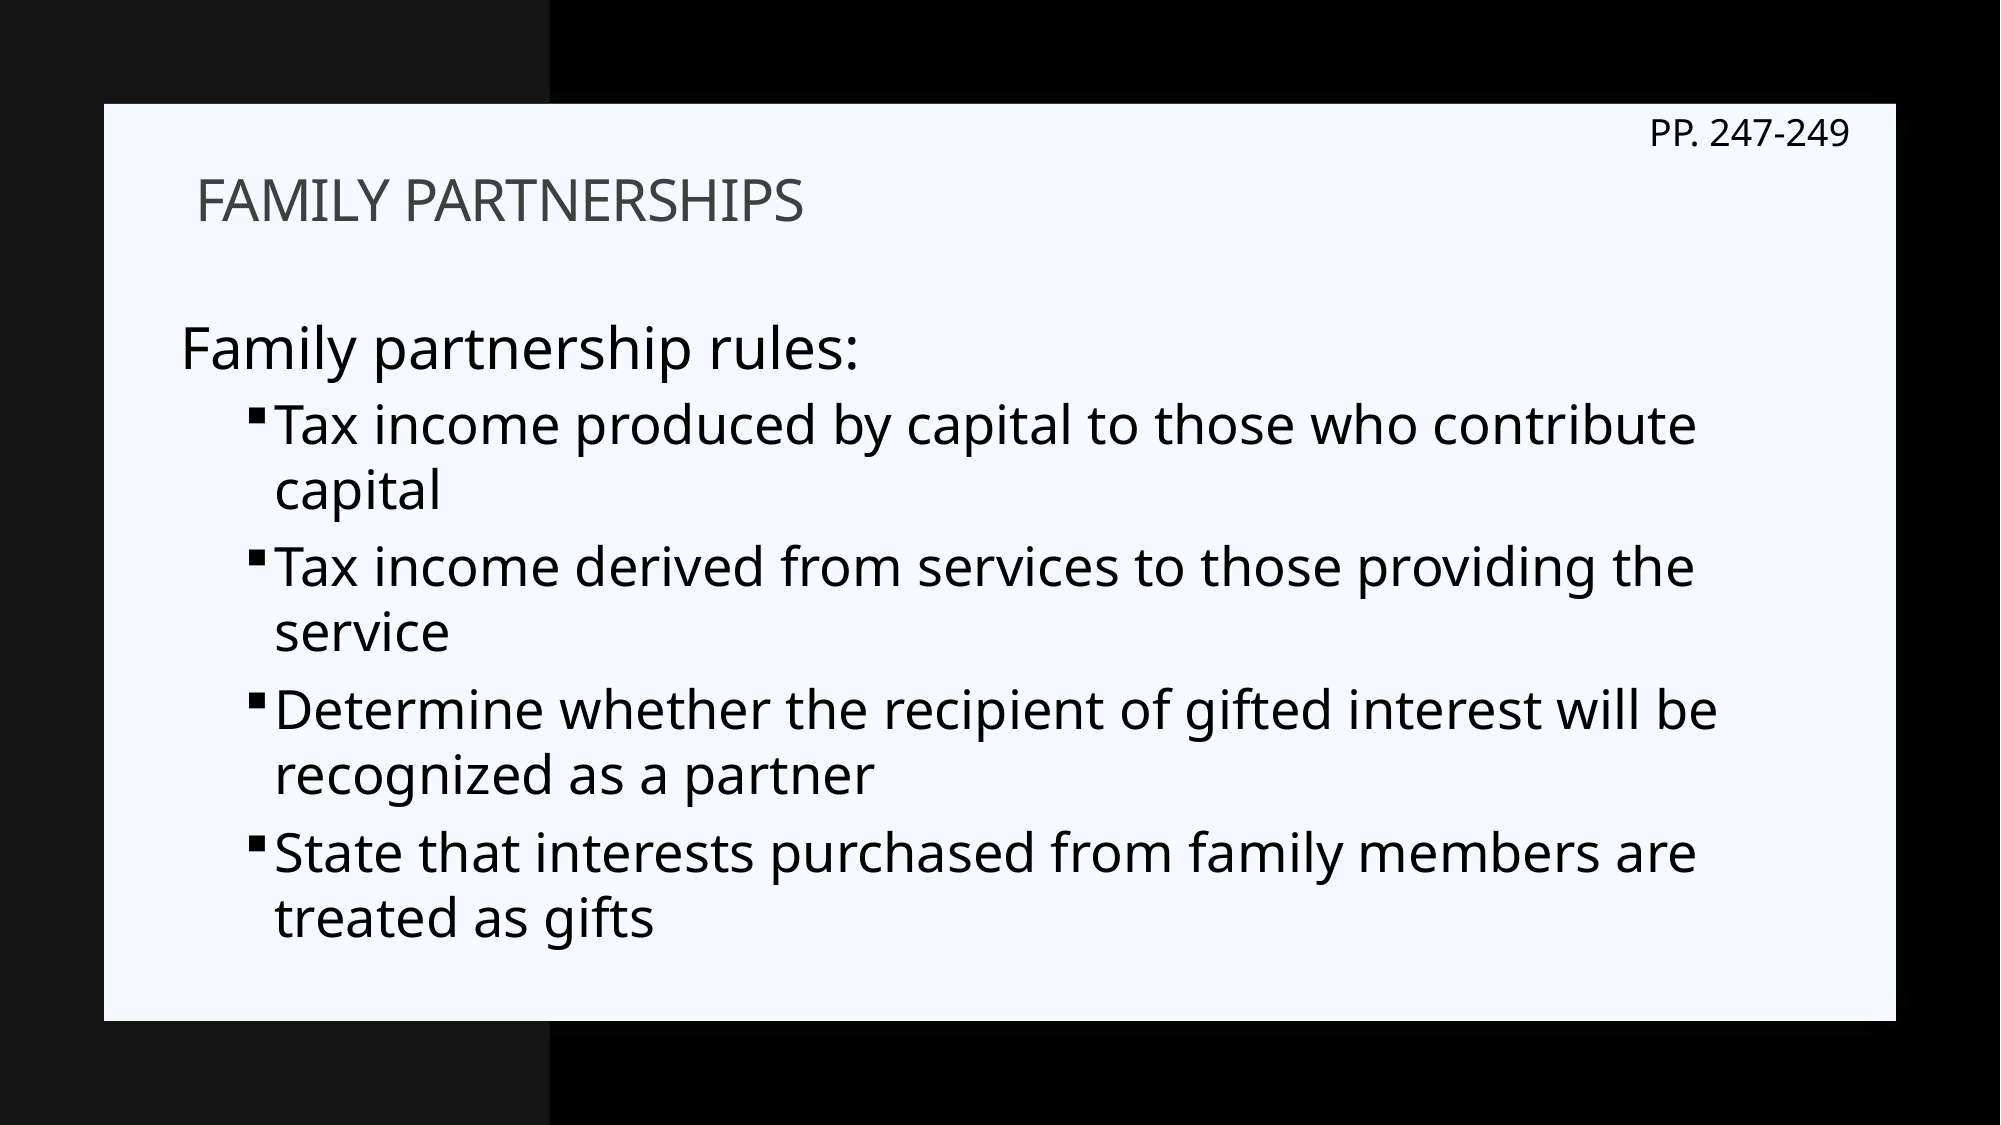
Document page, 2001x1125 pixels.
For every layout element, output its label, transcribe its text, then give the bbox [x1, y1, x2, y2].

title Family partnerships [180, 154, 1830, 251]
list Family partnership rules: Tax income produced by capital to those who contribute capital Tax income derived from services to those providing the service Determine whether the recipient of gifted interest will be recognized as a partner State that interests purchased from family members are treated as gifts [180, 304, 1830, 963]
text_box PP. 247-249 [1622, 101, 1866, 162]
